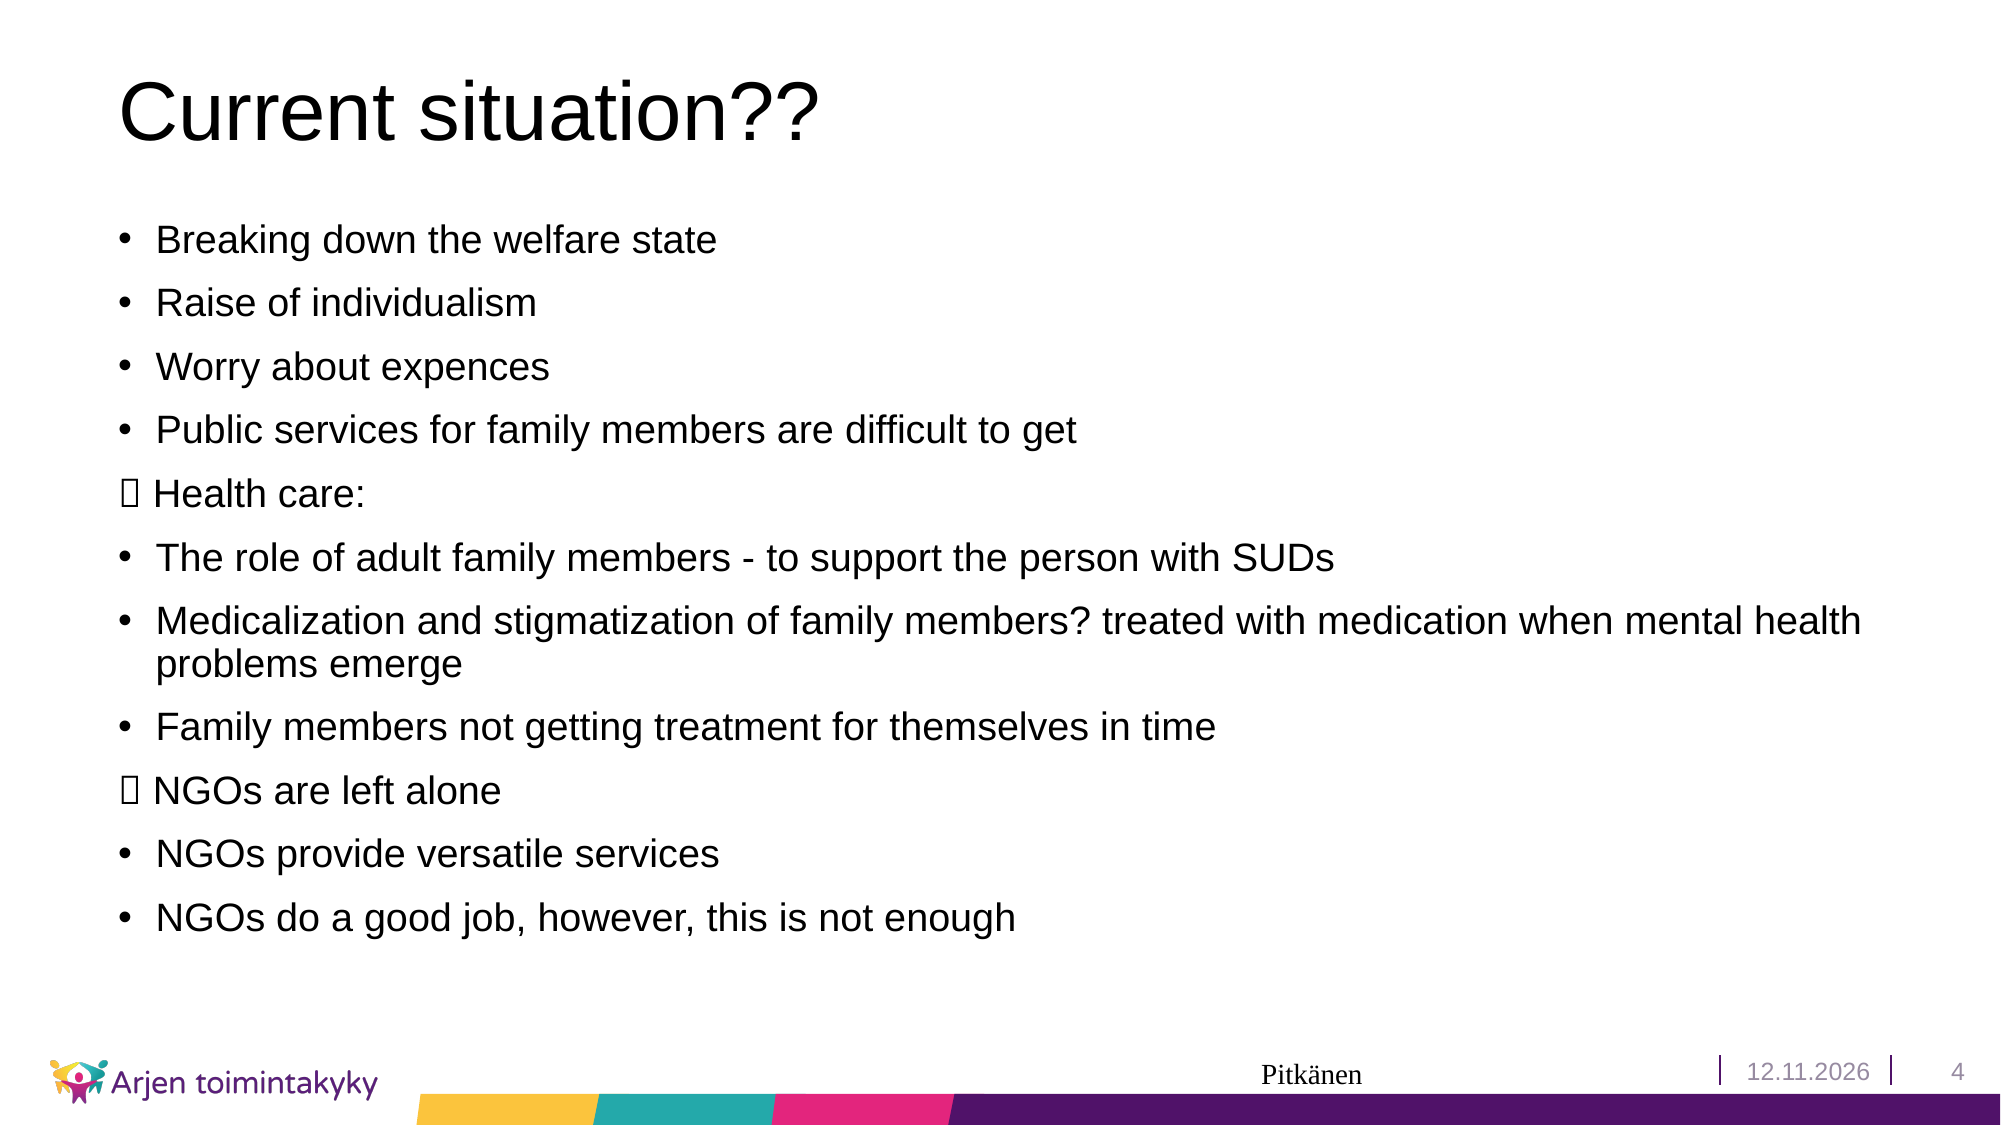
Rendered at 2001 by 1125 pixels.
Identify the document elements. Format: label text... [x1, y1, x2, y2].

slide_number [1733, 1055, 1871, 1086]
footer Pitkänen [924, 1055, 1699, 1086]
slide_number 4 [1910, 1055, 1966, 1086]
title Current situation?? [103, 60, 1906, 211]
picture [43, 1054, 383, 1108]
list Breaking down the welfare state Raise of individualism Worry about expences Public services for family members are difficult to get  Health care: The role of adult family members - to support the person with SUDs Medicalization and stigmatization of family members? treated with medication when mental health problems emerge Family members not getting treatment for themselves in time  NGOs are left alone NGOs provide versatile services NGOs do a good job, however, this is not enough [103, 211, 1906, 1040]
